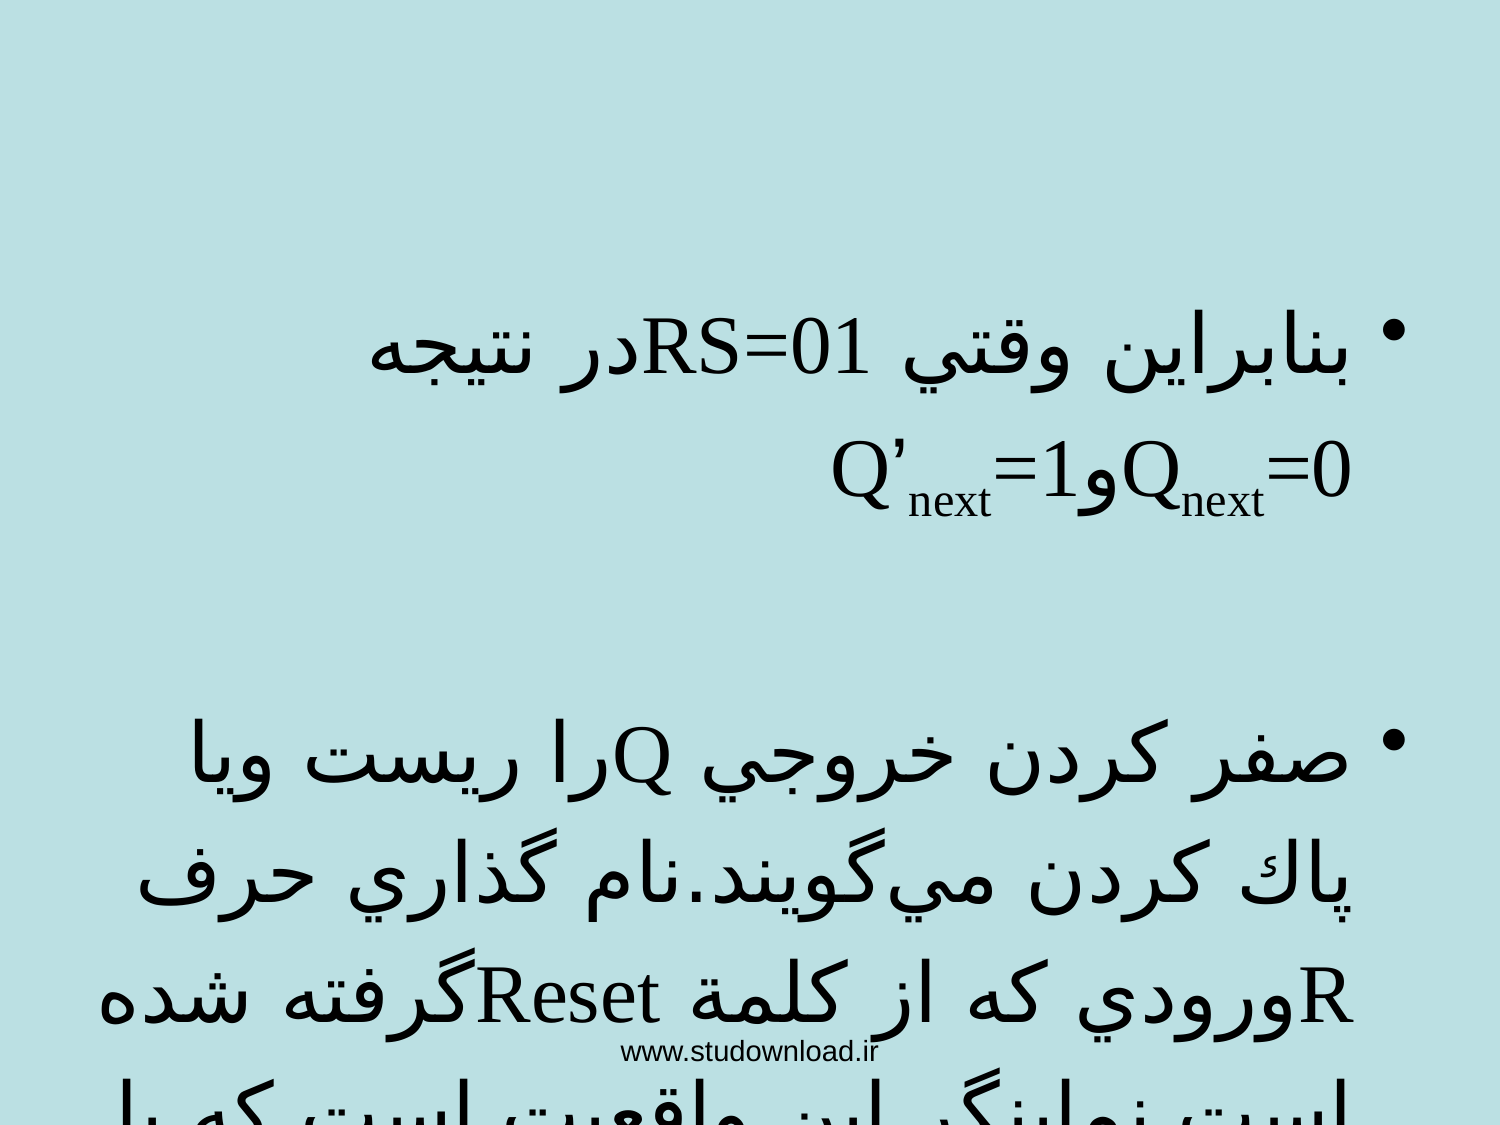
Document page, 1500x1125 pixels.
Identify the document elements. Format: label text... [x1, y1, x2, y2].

footer www.studownload.ir [512, 1024, 988, 1103]
list بنابراين وقتي RS=01در نتيجه Qnext=0وQ’next=1 صفر كردن خروجي Qرا ريست ويا پاك كردن مي‌گويند.نام گذاري حرف Rورودي كه از كلمة Resetگرفته شده است نماينگر اين واقعيت است كه با 1شدن Rو0بودنSعمل ريست صورت مي‌گيرد. در اينجا بر مشاهدة تغييرات از زمان اعمال ورودي تا مشاهدة خروجي نهايي 2گيت تاخير وجود دارد [74, 262, 1426, 1006]
